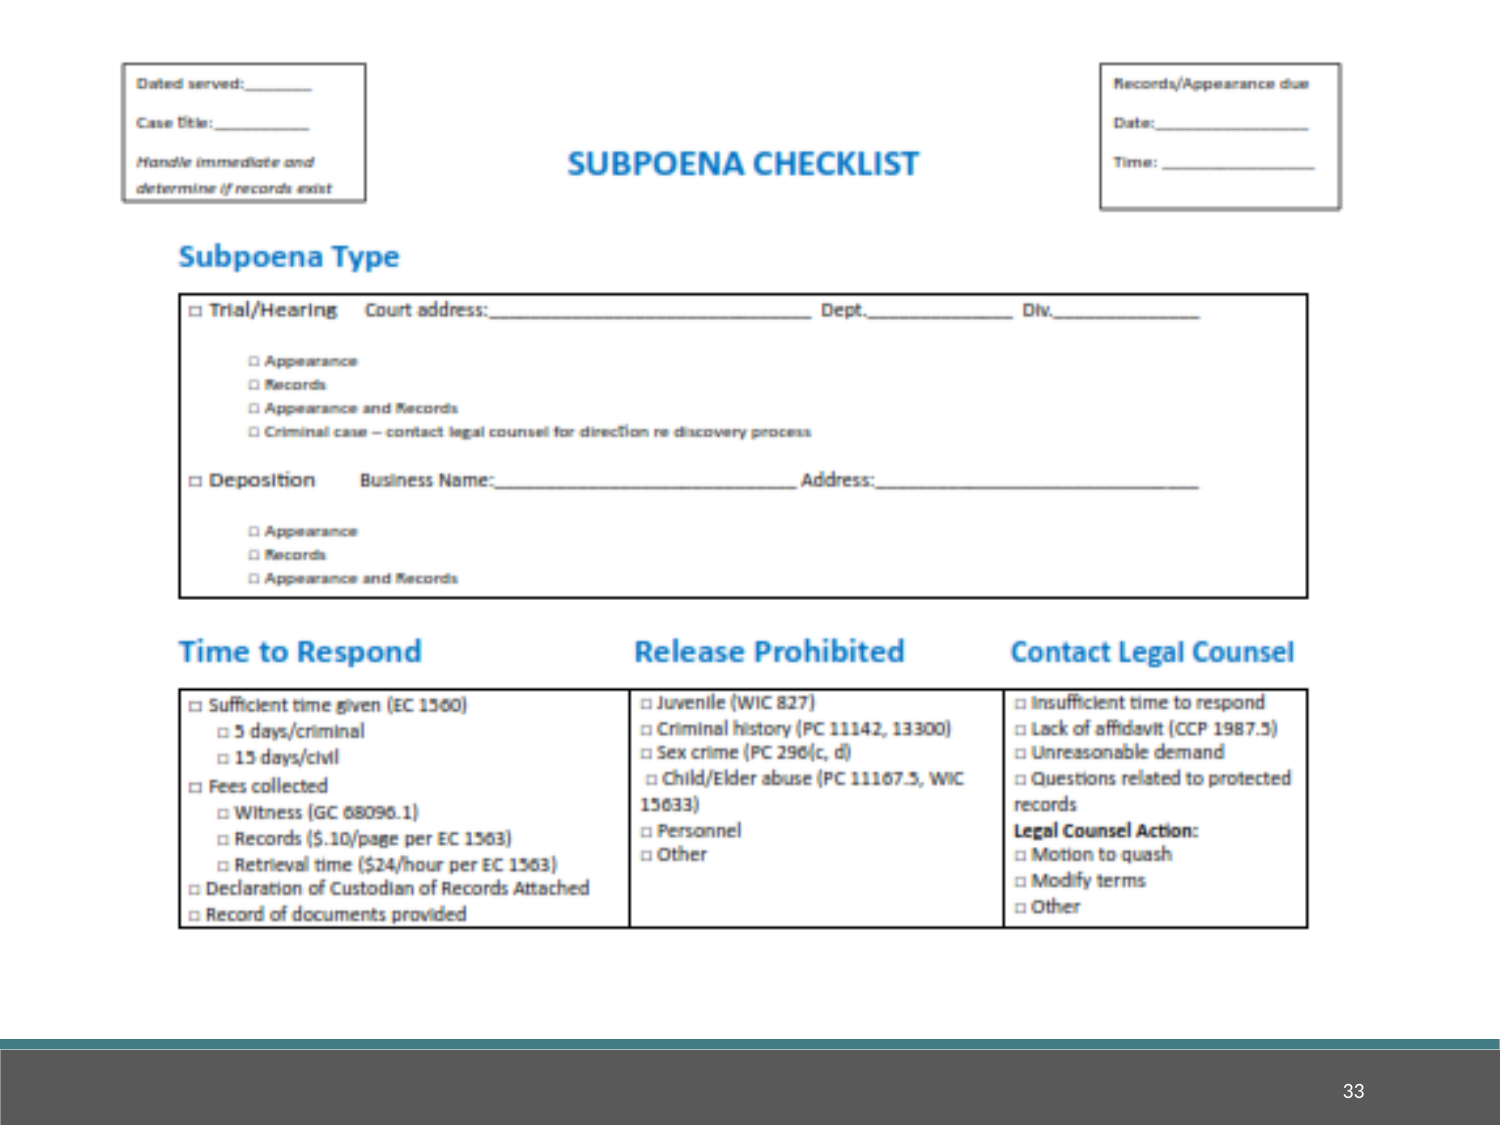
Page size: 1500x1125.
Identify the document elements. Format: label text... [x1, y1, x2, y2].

slide_number 33 [1218, 1059, 1380, 1120]
picture [97, 31, 1380, 956]
